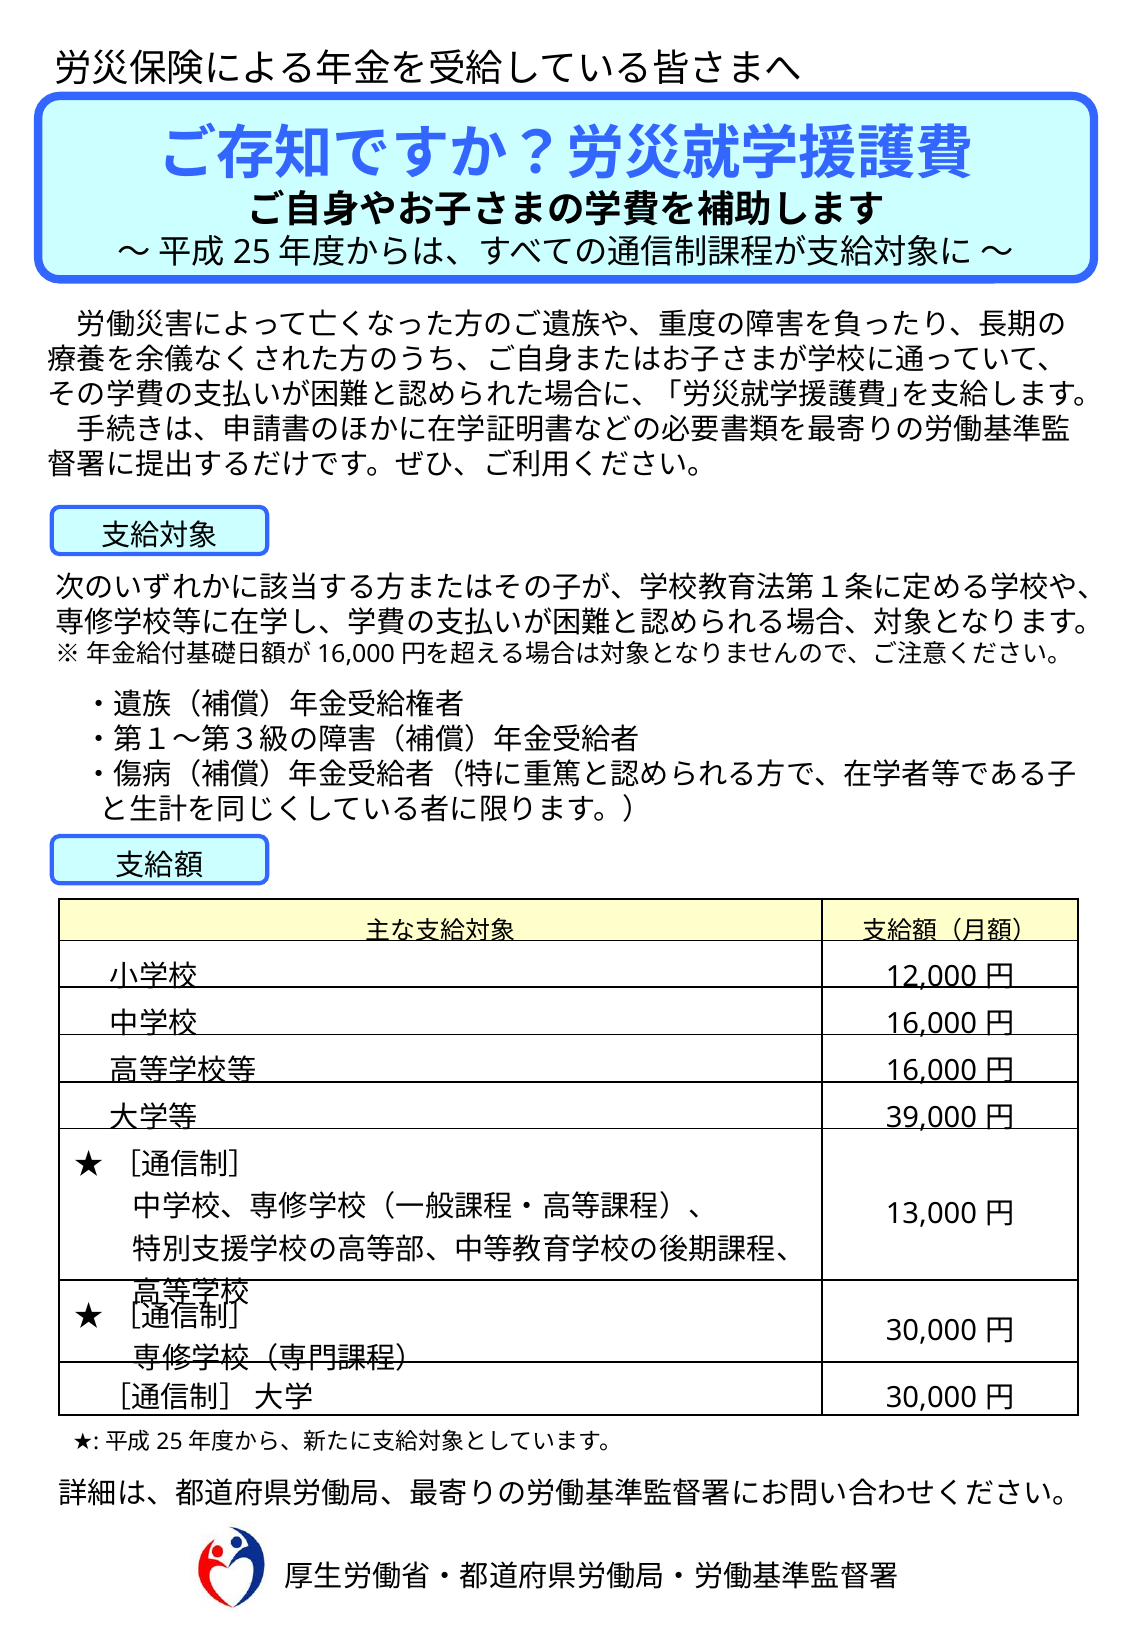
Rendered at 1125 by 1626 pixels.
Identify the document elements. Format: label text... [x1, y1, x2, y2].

table_cell 30,000円 [823, 1281, 1077, 1361]
table_cell 12,000円 [823, 941, 1077, 986]
table_cell 39,000円 [823, 1083, 1077, 1128]
text_box 支給額 [49, 833, 270, 886]
text_box 労災保険による年金を受給している皆さまへ [39, 27, 917, 105]
table_cell 中学校 [60, 988, 821, 1034]
text_box 労働災害によって亡くなった方のご遺族や、重度の障害を負ったり、長期の療養を余儀なくされた方のうち、ご自身またはお子さまが学校に通っていて、その学費の支払いが困難と認められた場合に、 ｢労災就学援護費｣を支給します。 手続きは、申請書のほかに在学証明書などの必要書類を最寄りの労働基準監督署に提出するだけです。ぜひ、ご利用ください。 [23, 288, 1108, 513]
table_cell 16,000円 [823, 988, 1077, 1034]
table_cell 小学校 [60, 941, 821, 986]
text_box ご存知ですか？労災就学援護費 ご自身やお子さまの学費を補助します ～ 平成25年度からは、すべての通信制課程が支給対象に ～ [35, 93, 1097, 282]
table_cell 高等学校等 [60, 1035, 821, 1081]
text_box ★:平成25年度から、新たに支給対象としています。 [57, 1419, 1089, 1462]
table_cell 大学等 [60, 1083, 821, 1128]
picture [189, 1522, 272, 1612]
text_box 支給対象 [49, 504, 270, 557]
table_cell 16,000円 [823, 1035, 1077, 1081]
table_cell ［通信制］ 大学 [60, 1363, 821, 1414]
table_header 主な支給対象 [60, 900, 821, 940]
text_box 次のいずれかに該当する方またはその子が、学校教育法第１条に定める学校や、専修学校等に在学し、学費の支払いが困難と認められる場合、対象となります。 ※年金給付基礎日額が16,000円を超える場合は対象となりませんので、ご注意ください。 ・遺族（補償）年金受給権者 ・第１～第３級の障害（補償）年金受給者 ・傷病（補償）年金受給者（特に重篤と認められる方で、在学者等である子と生計を同じくしている者に限ります。） [35, 555, 1102, 803]
table_cell 30,000円 [823, 1363, 1077, 1414]
text_box 厚生労働省・都道府県労働局・労働基準監督署 [277, 1546, 1069, 1603]
table_cell ★［通信制］ 専修学校（専門課程） [60, 1281, 821, 1361]
table_cell 13,000円 [823, 1129, 1077, 1279]
table_cell ★［通信制］ 中学校、専修学校（一般課程・高等課程）、 特別支援学校の高等部、中等教育学校の後期課程、 高等学校 [60, 1129, 821, 1279]
text_box 詳細は、都道府県労働局、最寄りの労働基準監督署にお問い合わせください。 [8, 1467, 1106, 1517]
table_header 支給額（月額） [823, 900, 1077, 940]
